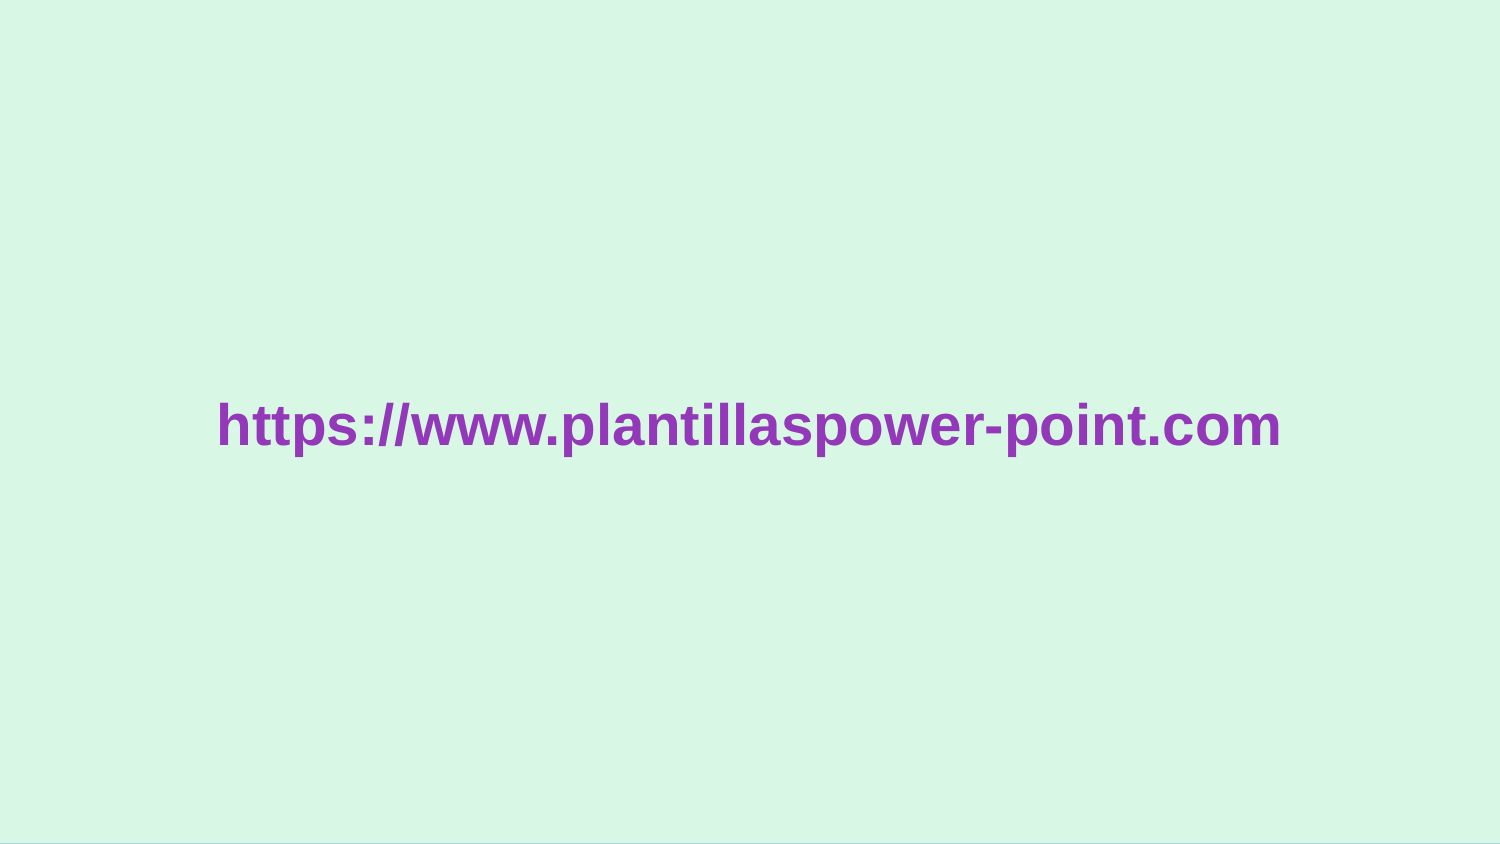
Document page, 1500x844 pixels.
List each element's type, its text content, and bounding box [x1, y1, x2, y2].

list https://www.plantillaspower-point.com [0, 398, 1500, 446]
